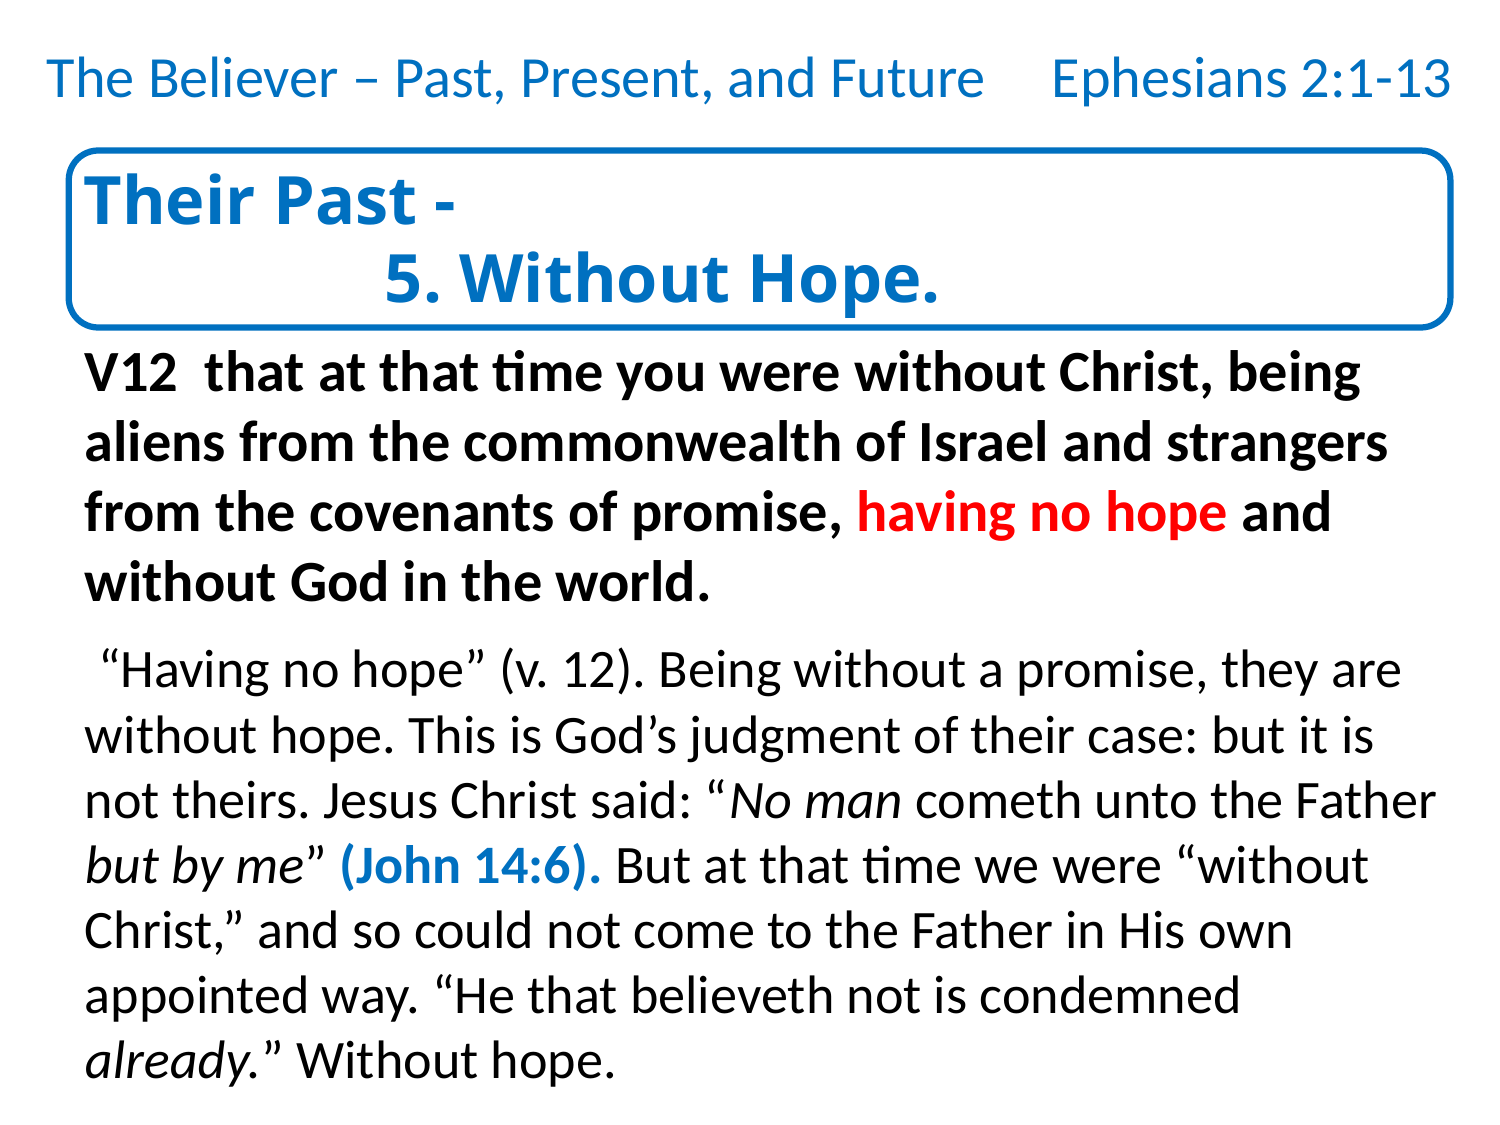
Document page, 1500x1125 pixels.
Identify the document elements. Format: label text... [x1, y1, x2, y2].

text_box The Believer – Past, Present, and Future Ephesians 2:1-13 [0, 31, 1500, 117]
text_box 5. Without Hope. V12 that at that time you were without Christ, being aliens from the commonwealth of Israel and strangers from the covenants of promise, having no hope and without God in the world. “Having no hope” (v. 12). Being without a promise, they are without hope. This is God’s judgment of their case: but it is not theirs. Jesus Christ said: “No man cometh unto the Father but by me” (John 14:6). But at that time we were “without Christ,” and so could not come to the Father in His own appointed way. “He that believeth not is condemned already.” Without hope. [70, 228, 1454, 1097]
text_box Their Past - [68, 150, 88, 171]
text_box [67, 149, 1452, 329]
